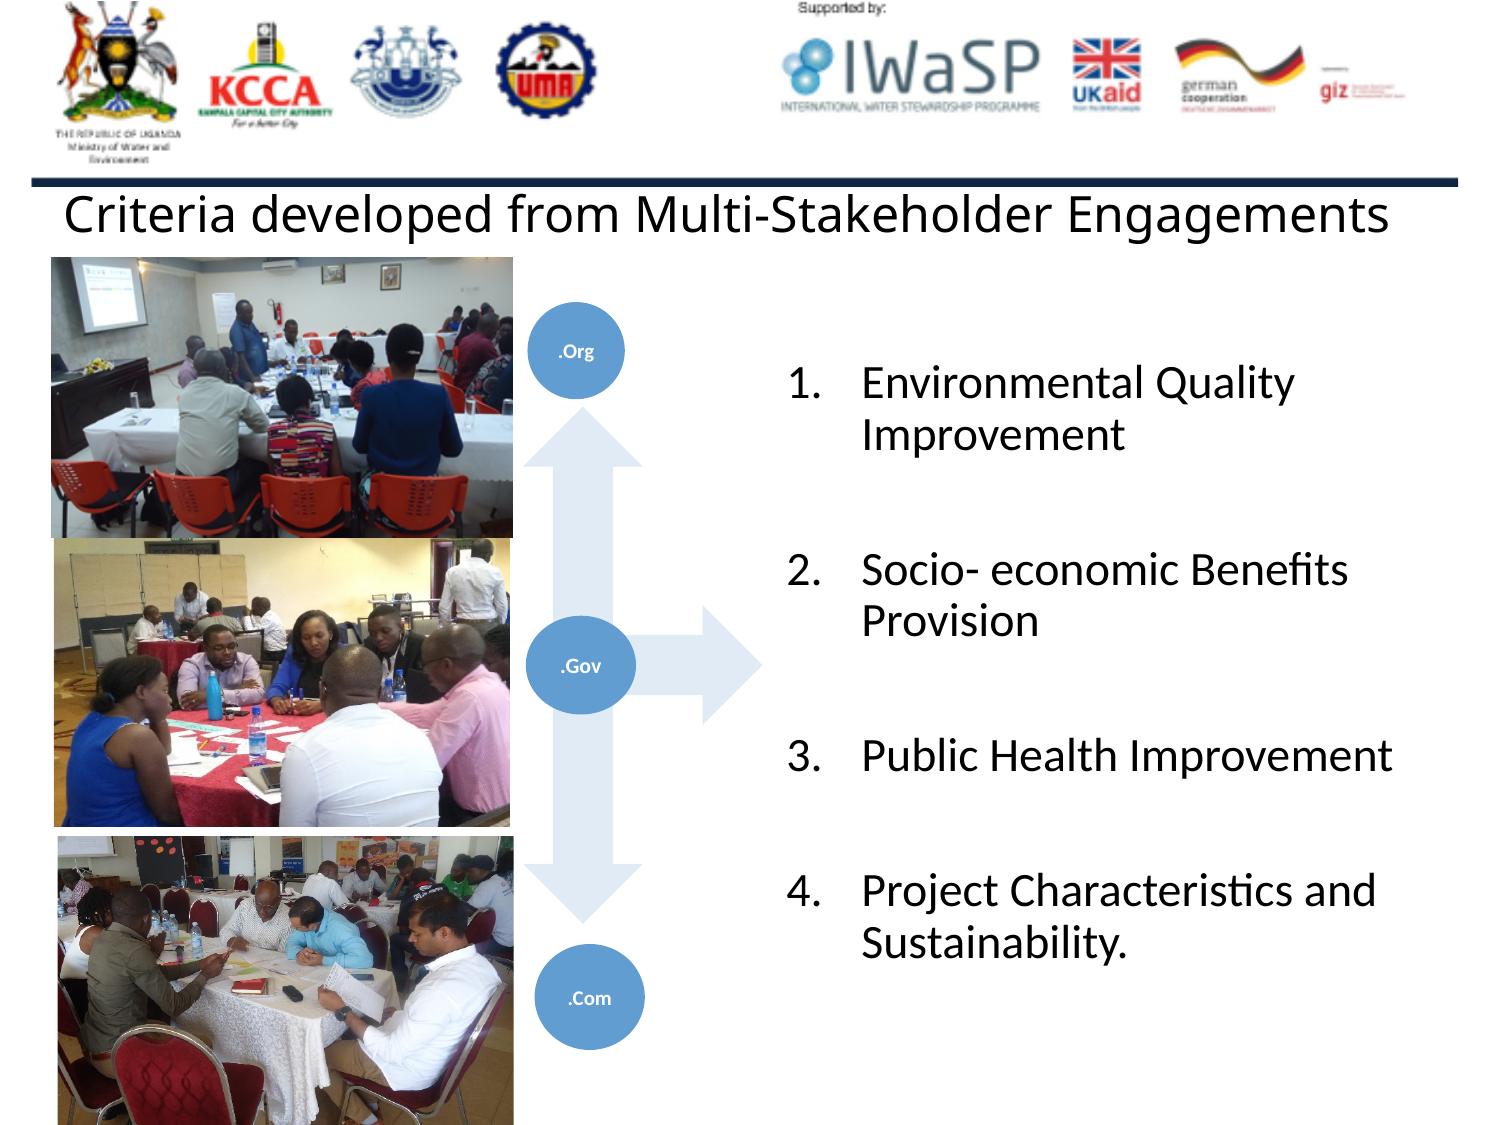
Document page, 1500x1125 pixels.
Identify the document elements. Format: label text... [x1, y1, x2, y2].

picture [57, 836, 514, 1125]
picture [51, 257, 513, 827]
text_box Criteria developed from Multi-Stakeholder Engagements [30, 194, 1425, 250]
text_box .Org [525, 299, 627, 402]
text_box .Gov [523, 613, 639, 717]
text_box [521, 708, 645, 926]
text_box Environmental Quality Improvement Socio- economic Benefits Provision Public Health Improvement Project Characteristics and Sustainability. [771, 274, 1500, 997]
picture [30, 1, 1459, 188]
text_box [626, 603, 765, 727]
text_box [521, 404, 645, 623]
text_box .Com [532, 941, 647, 1053]
